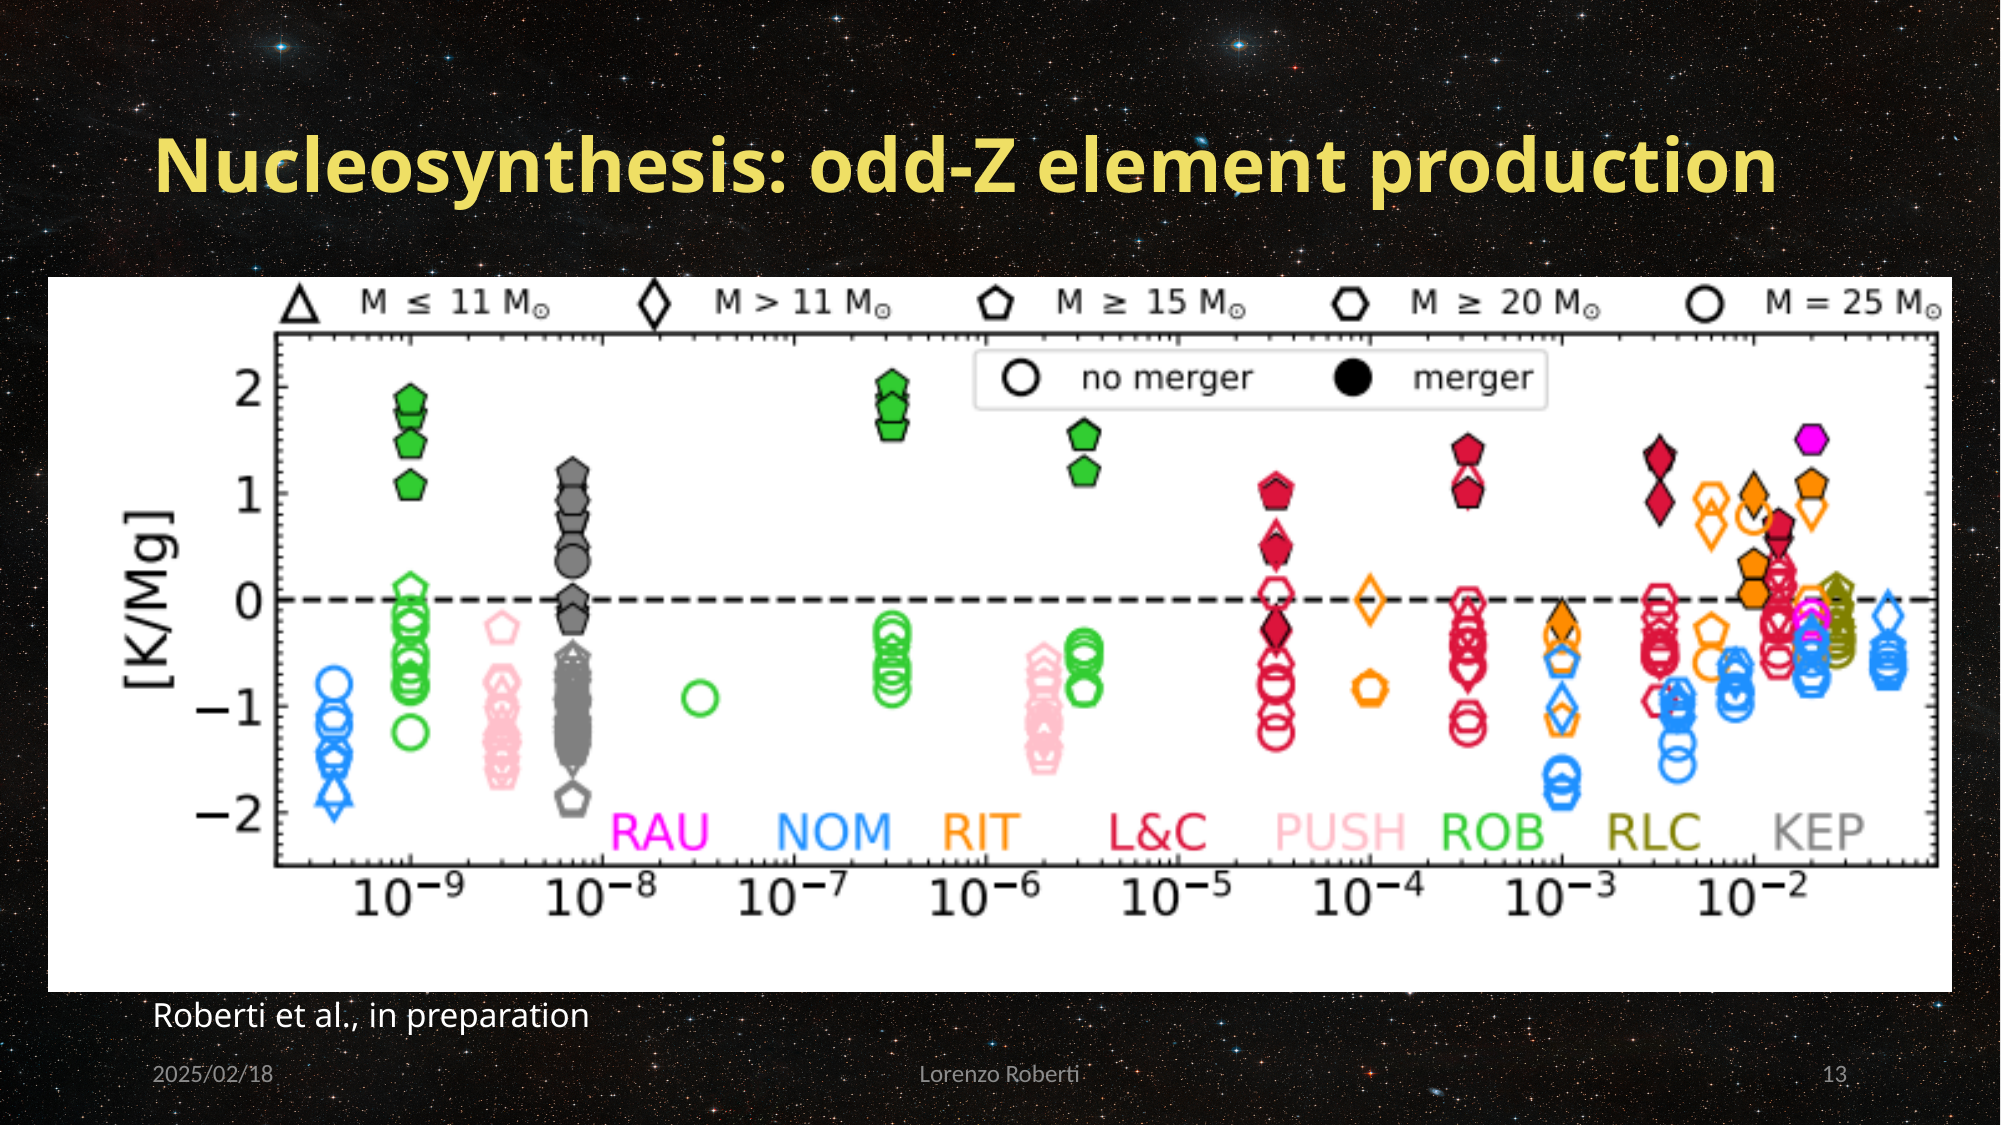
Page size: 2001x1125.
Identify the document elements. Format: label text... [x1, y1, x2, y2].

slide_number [137, 1052, 588, 1103]
footer Lorenzo Roberti [662, 1042, 1338, 1103]
slide_number 12 [1412, 1042, 1863, 1103]
title Nucleosynthesis: odd-Z element production [137, 59, 1863, 277]
picture [0, 0, 2001, 1125]
list Roberti et al., in preparation [137, 992, 647, 1052]
